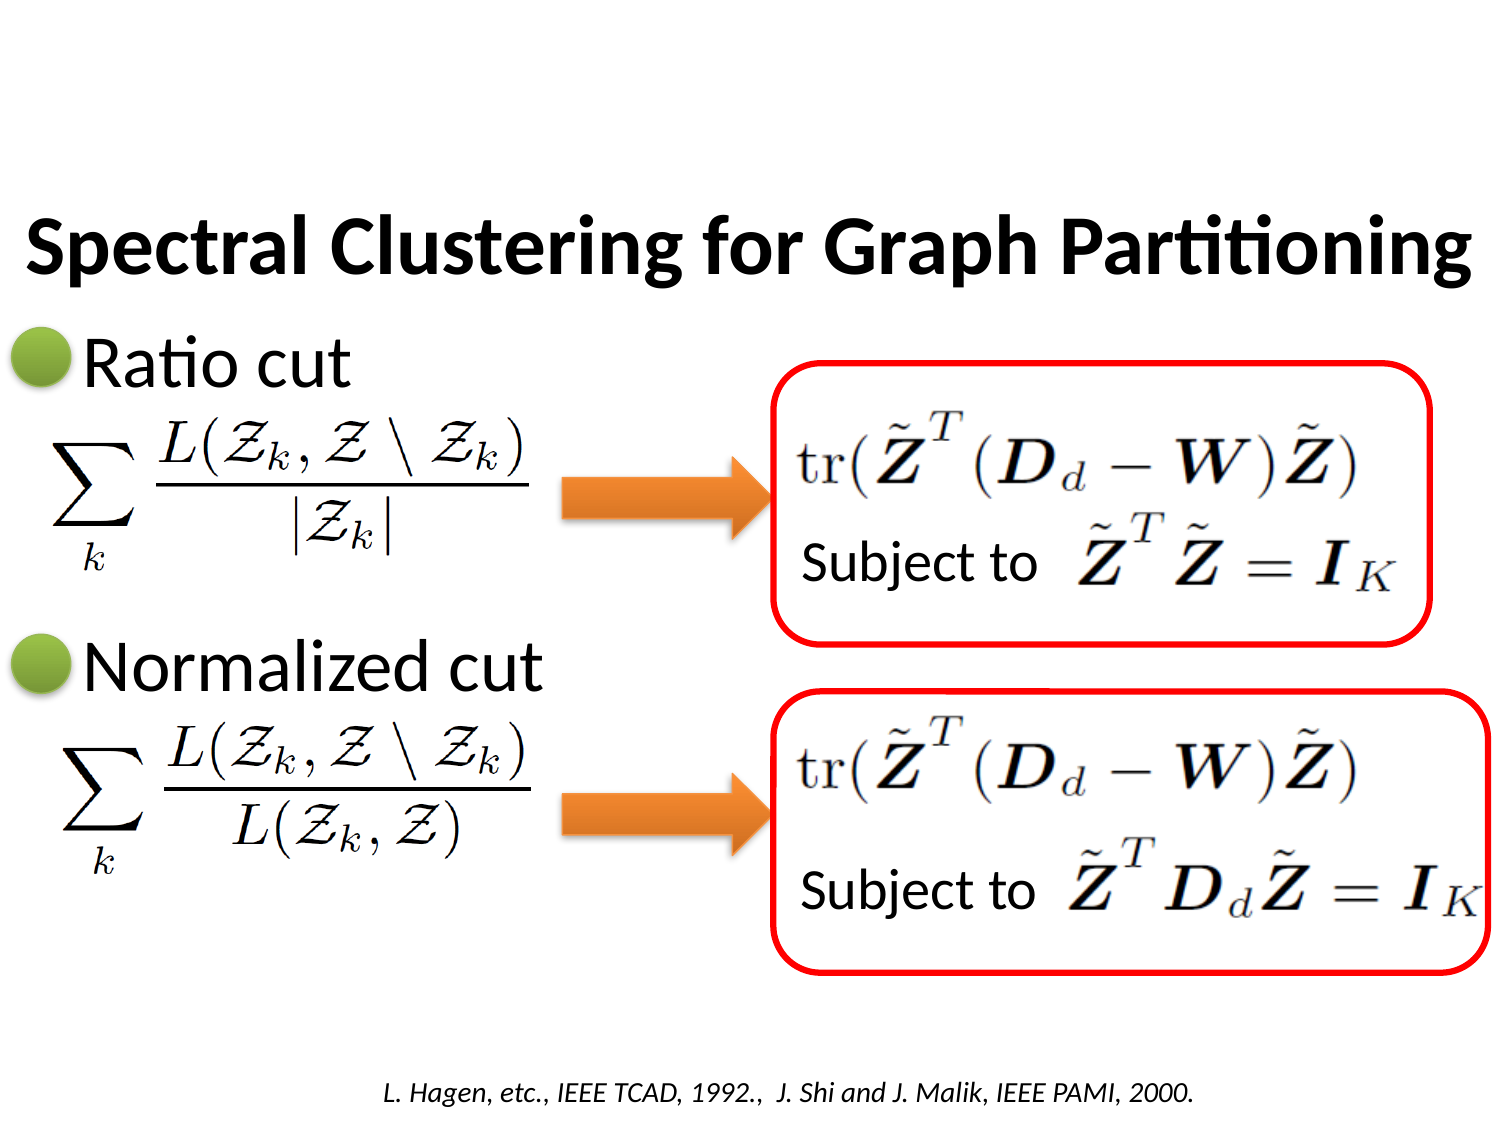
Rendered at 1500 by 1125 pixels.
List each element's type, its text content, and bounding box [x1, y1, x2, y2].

text_box [10, 326, 72, 388]
text_box [771, 361, 1432, 647]
text_box [561, 456, 771, 540]
text_box [1370, 689, 1491, 832]
text_box [10, 633, 72, 695]
picture [1066, 831, 1489, 930]
title Spectral Clustering for Graph Partitioning [0, 175, 1500, 305]
picture [46, 409, 540, 576]
text_box L. Hagen, etc., IEEE TCAD, 1992., J. Shi and J. Malik, IEEE PAMI, 2000. [368, 1066, 1211, 1117]
text_box Ratio cut [67, 304, 368, 408]
text_box Normalized cut [67, 609, 561, 715]
text_box [771, 719, 1490, 975]
picture [780, 386, 1405, 605]
picture [780, 691, 1372, 826]
picture [53, 714, 540, 881]
text_box [561, 772, 771, 857]
